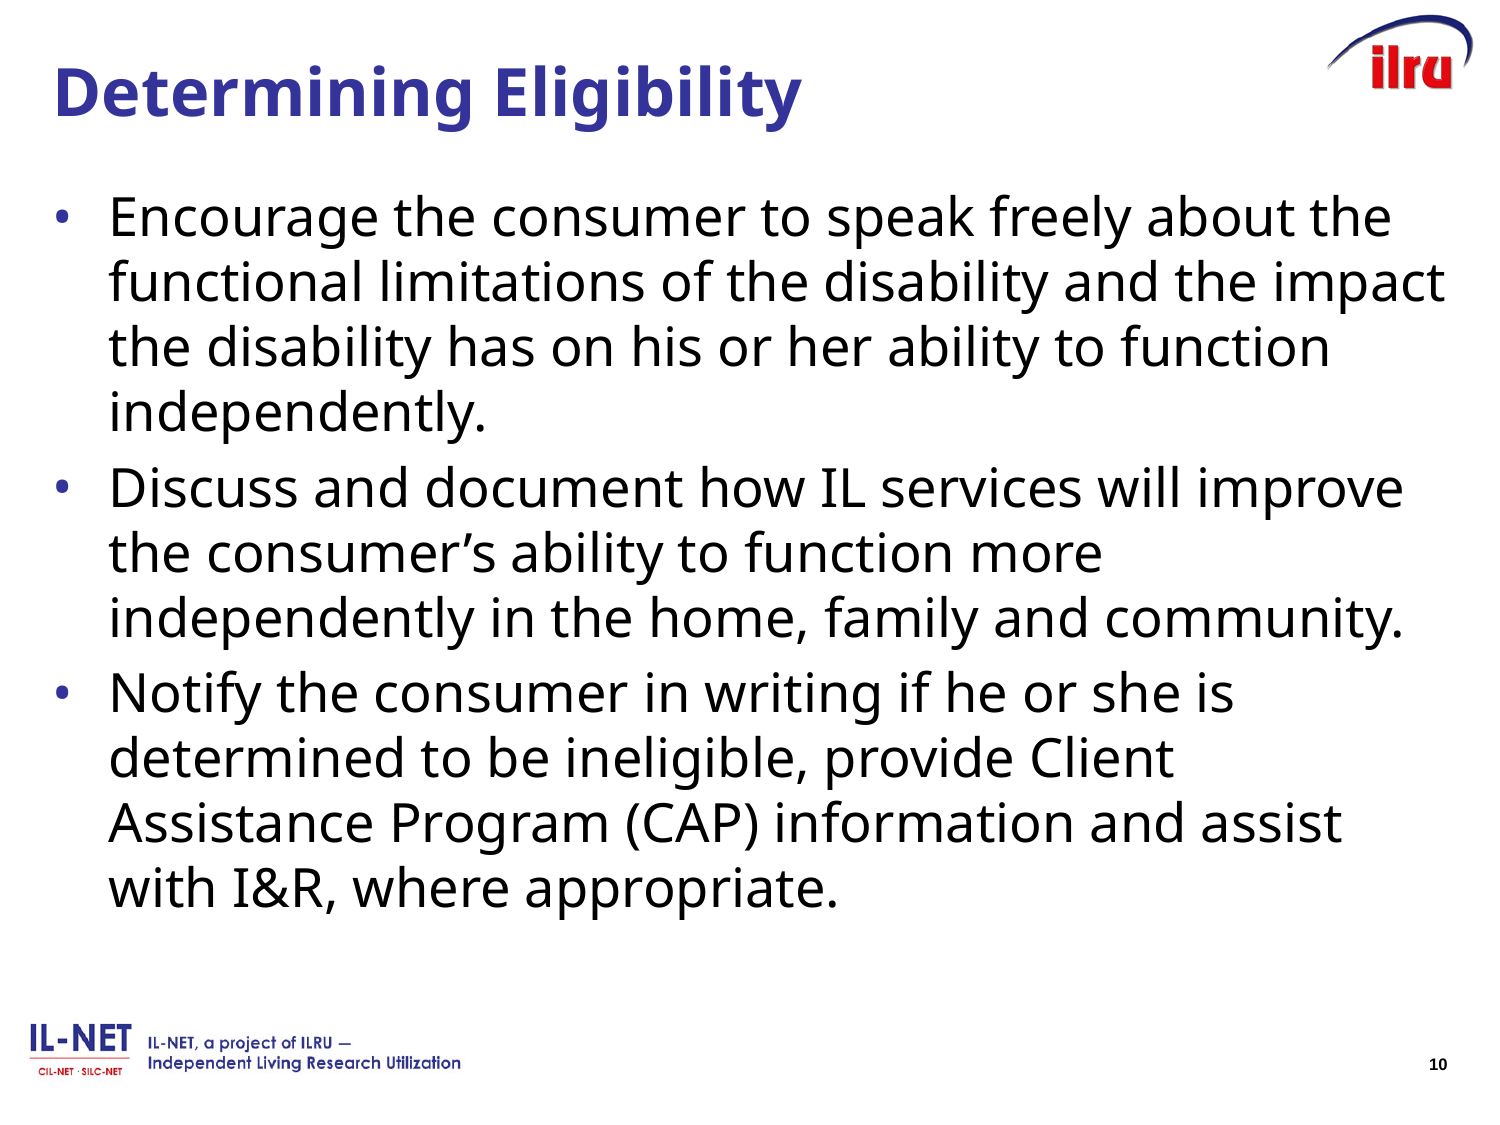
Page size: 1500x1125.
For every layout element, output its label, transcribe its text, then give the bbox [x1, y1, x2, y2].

list Encourage the consumer to speak freely about the functional limitations of the disability and the impact the disability has on his or her ability to function independently. Discuss and document how IL services will improve the consumer’s ability to function more independently in the home, family and community. Notify the consumer in writing if he or she is determined to be ineligible, provide Client Assistance Program (CAP) information and assist with I&R, where appropriate. [37, 174, 1463, 1000]
title Determining Eligibility [37, 24, 1300, 155]
picture [12, 1005, 478, 1092]
picture [1325, 12, 1488, 90]
